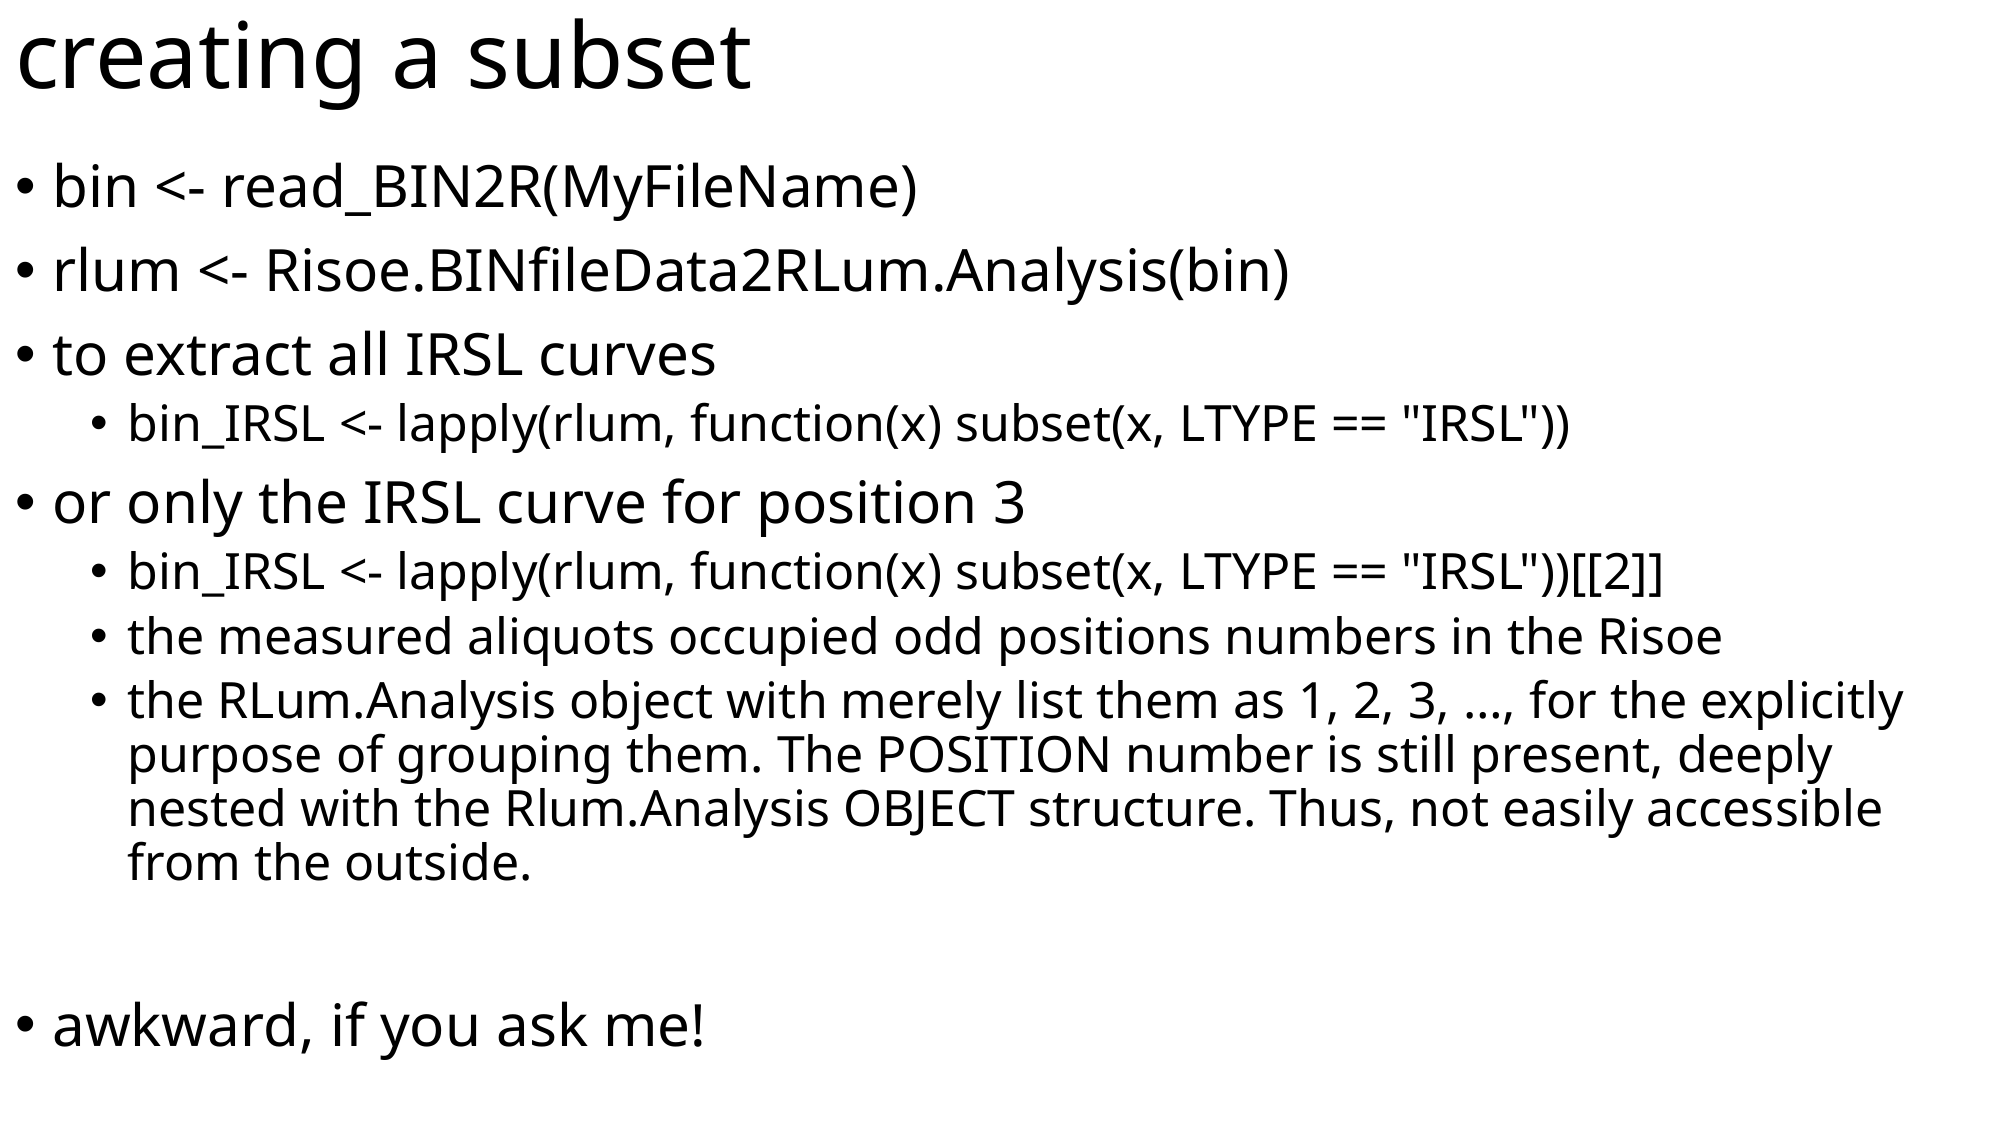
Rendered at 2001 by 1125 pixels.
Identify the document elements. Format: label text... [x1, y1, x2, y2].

list bin <- read_BIN2R(MyFileName) rlum <- Risoe.BINfileData2RLum.Analysis(bin) to extract all IRSL curves bin_IRSL <- lapply(rlum, function(x) subset(x, LTYPE == "IRSL")) or only the IRSL curve for position 3 bin_IRSL <- lapply(rlum, function(x) subset(x, LTYPE == "IRSL"))[[2]] the measured aliquots occupied odd positions numbers in the Risoe the RLum.Analysis object with merely list them as 1, 2, 3, …, for the explicitly purpose of grouping them. The POSITION number is still present, deeply nested with the Rlum.Analysis OBJECT structure. Thus, not easily accessible from the outside. awkward, if you ask me! [0, 149, 2000, 1014]
title creating a subset [0, 0, 2000, 119]
